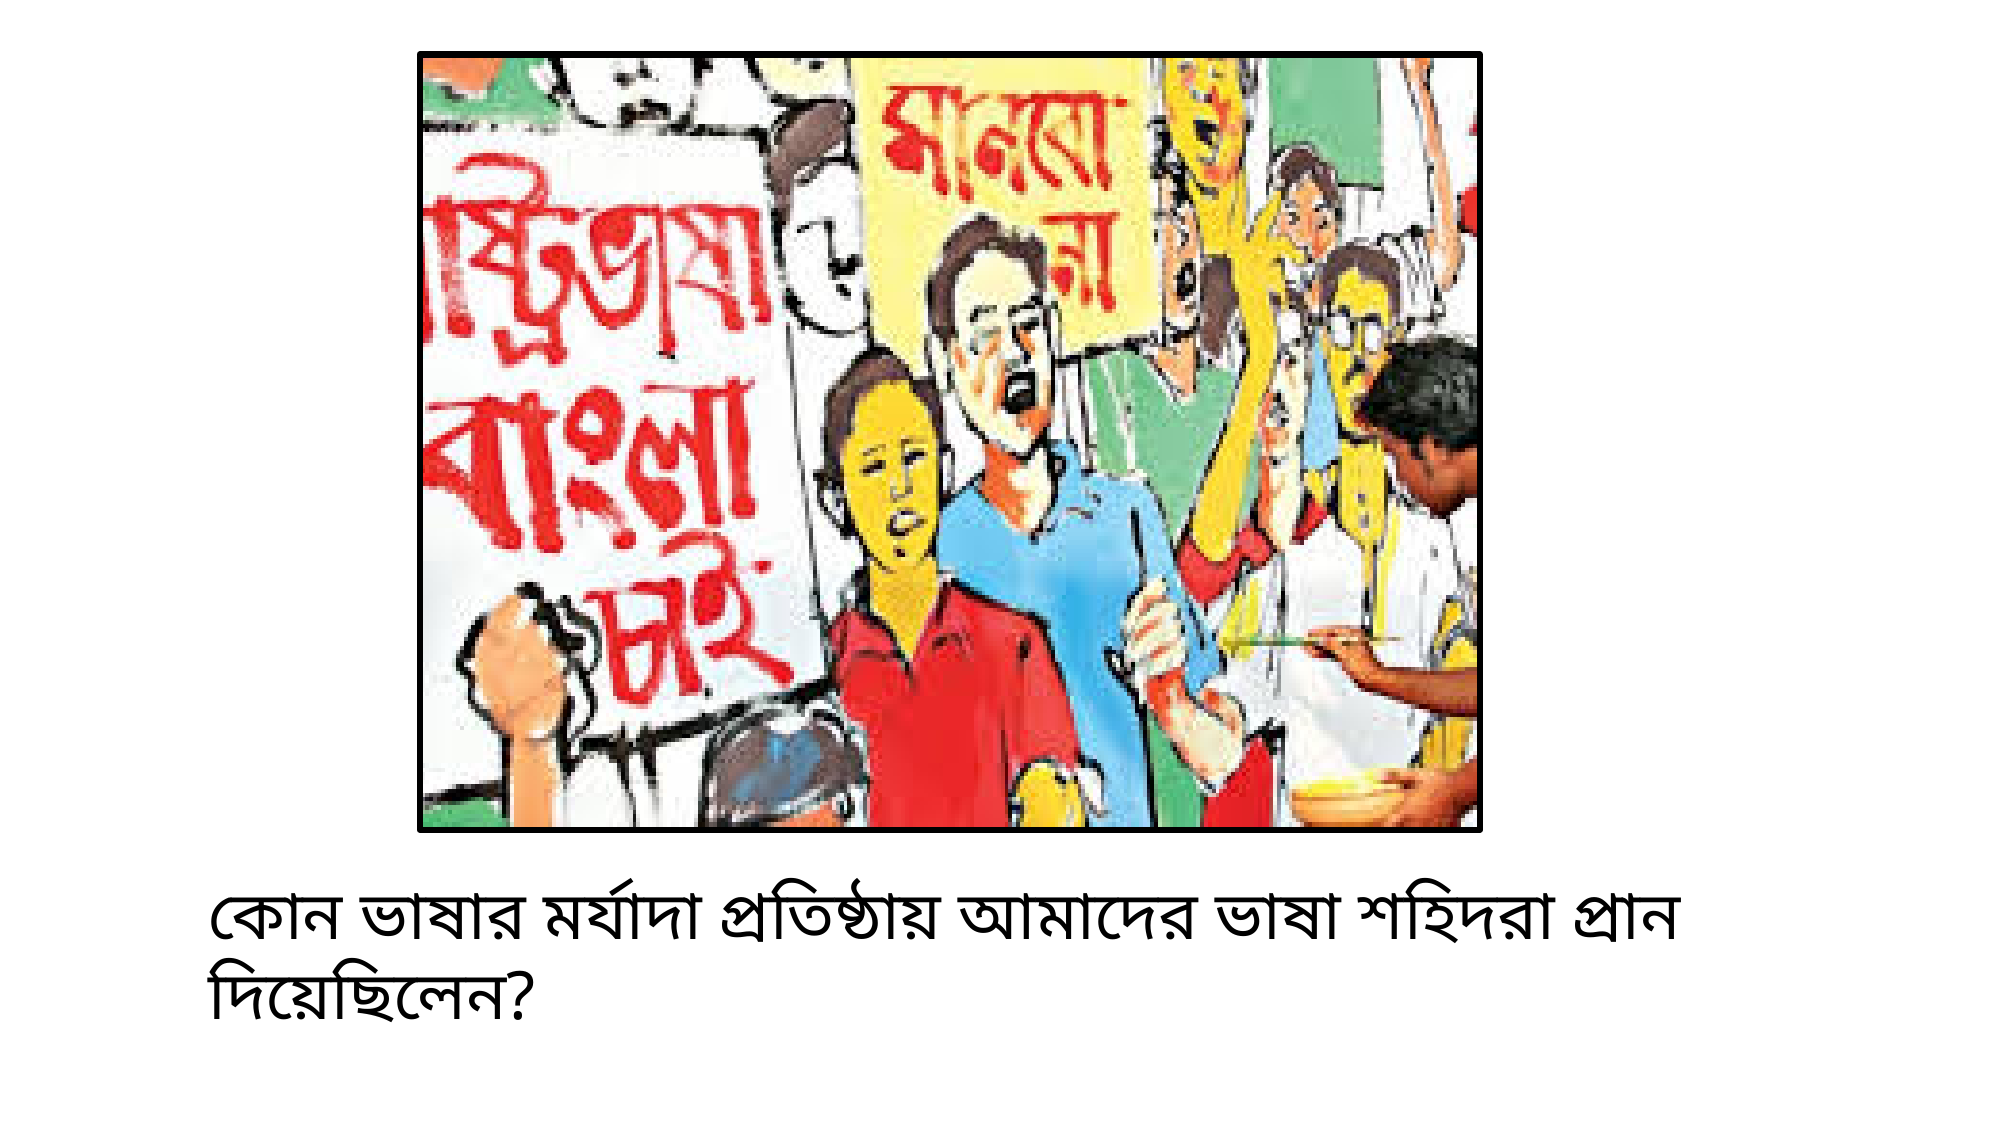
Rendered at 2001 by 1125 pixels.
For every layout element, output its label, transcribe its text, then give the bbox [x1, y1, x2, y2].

picture [422, 57, 1477, 827]
text_box কোন ভাষার মর্যাদা প্রতিষ্ঠায় আমাদের ভাষা শহিদরা প্রান দিয়েছিলেন? [193, 865, 1937, 1085]
